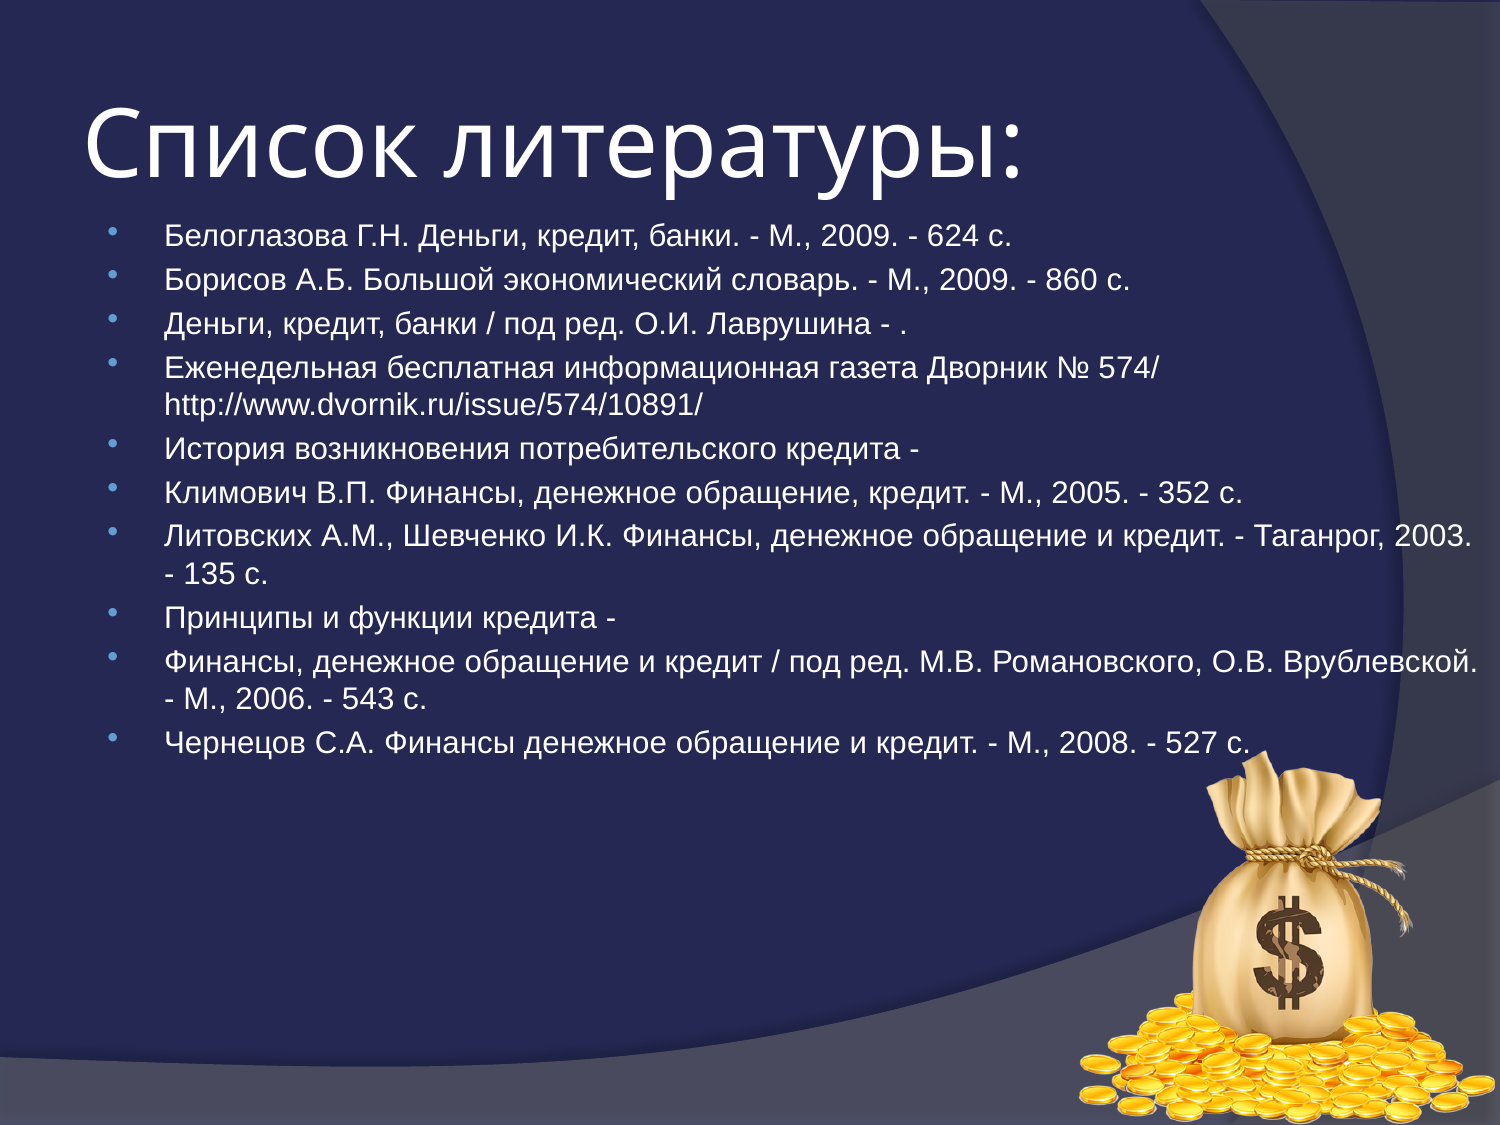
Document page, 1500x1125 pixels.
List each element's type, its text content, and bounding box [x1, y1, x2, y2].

picture [1077, 746, 1500, 1125]
title Список литературы: [75, 45, 1300, 233]
list Белоглазова Г.Н. Деньги, кредит, банки. - М., 2009. - 624 с. Борисов А.Б. Большой экономический словарь. - М., 2009. - 860 с. Деньги, кредит, банки / под ред. О.И. Лаврушина - . Еженедельная бесплатная информационная газета Дворник № 574/ http://www.dvornik.ru/issue/574/10891/ История возникновения потребительского кредита - Климович В.П. Финансы, денежное обращение, кредит. - М., 2005. - 352 с. Литовских А.М., Шевченко И.К. Финансы, денежное обращение и кредит. - Таганрог, 2003. - 135 с. Принципы и функции кредита - Финансы, денежное обращение и кредит / под ред. М.В. Романовского, О.В. Врублевской. - М., 2006. - 543 с. Чернецов С.А. Финансы денежное обращение и кредит. - М., 2008. - 527 с. [88, 208, 1500, 769]
